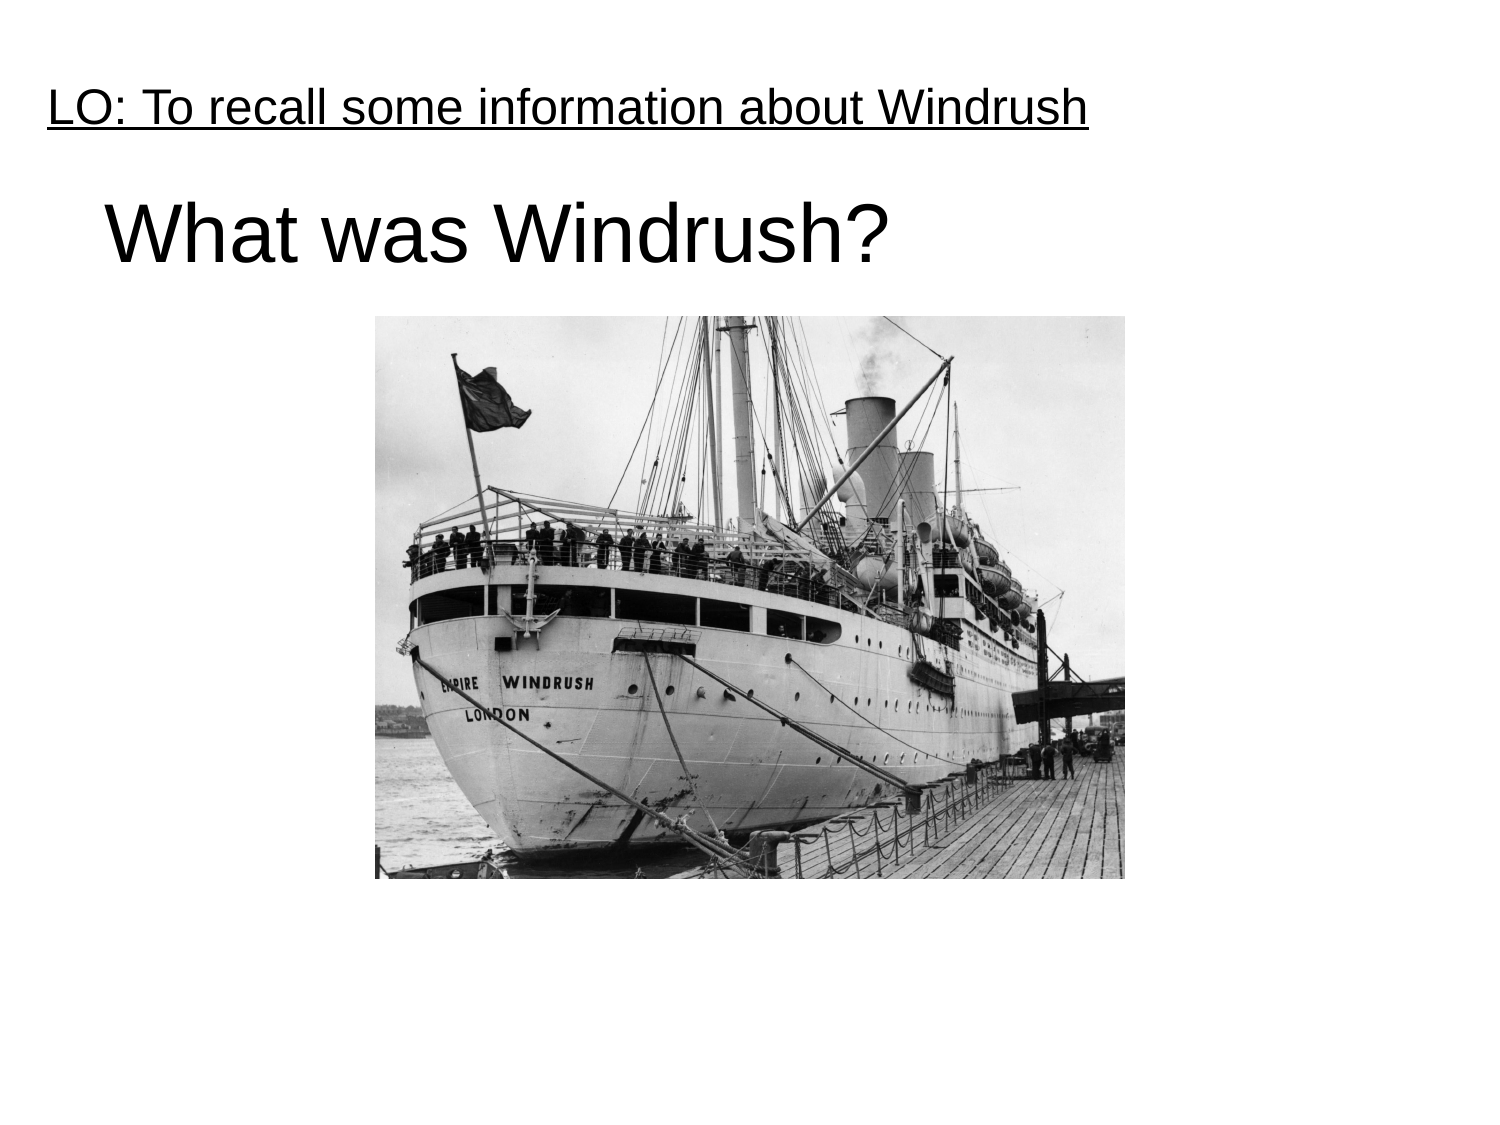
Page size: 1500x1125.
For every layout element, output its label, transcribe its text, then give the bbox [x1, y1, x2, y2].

text_box LO: To recall some information about Windrush [32, 66, 1105, 142]
picture [374, 316, 1126, 880]
text_box What was Windrush? [89, 171, 907, 287]
